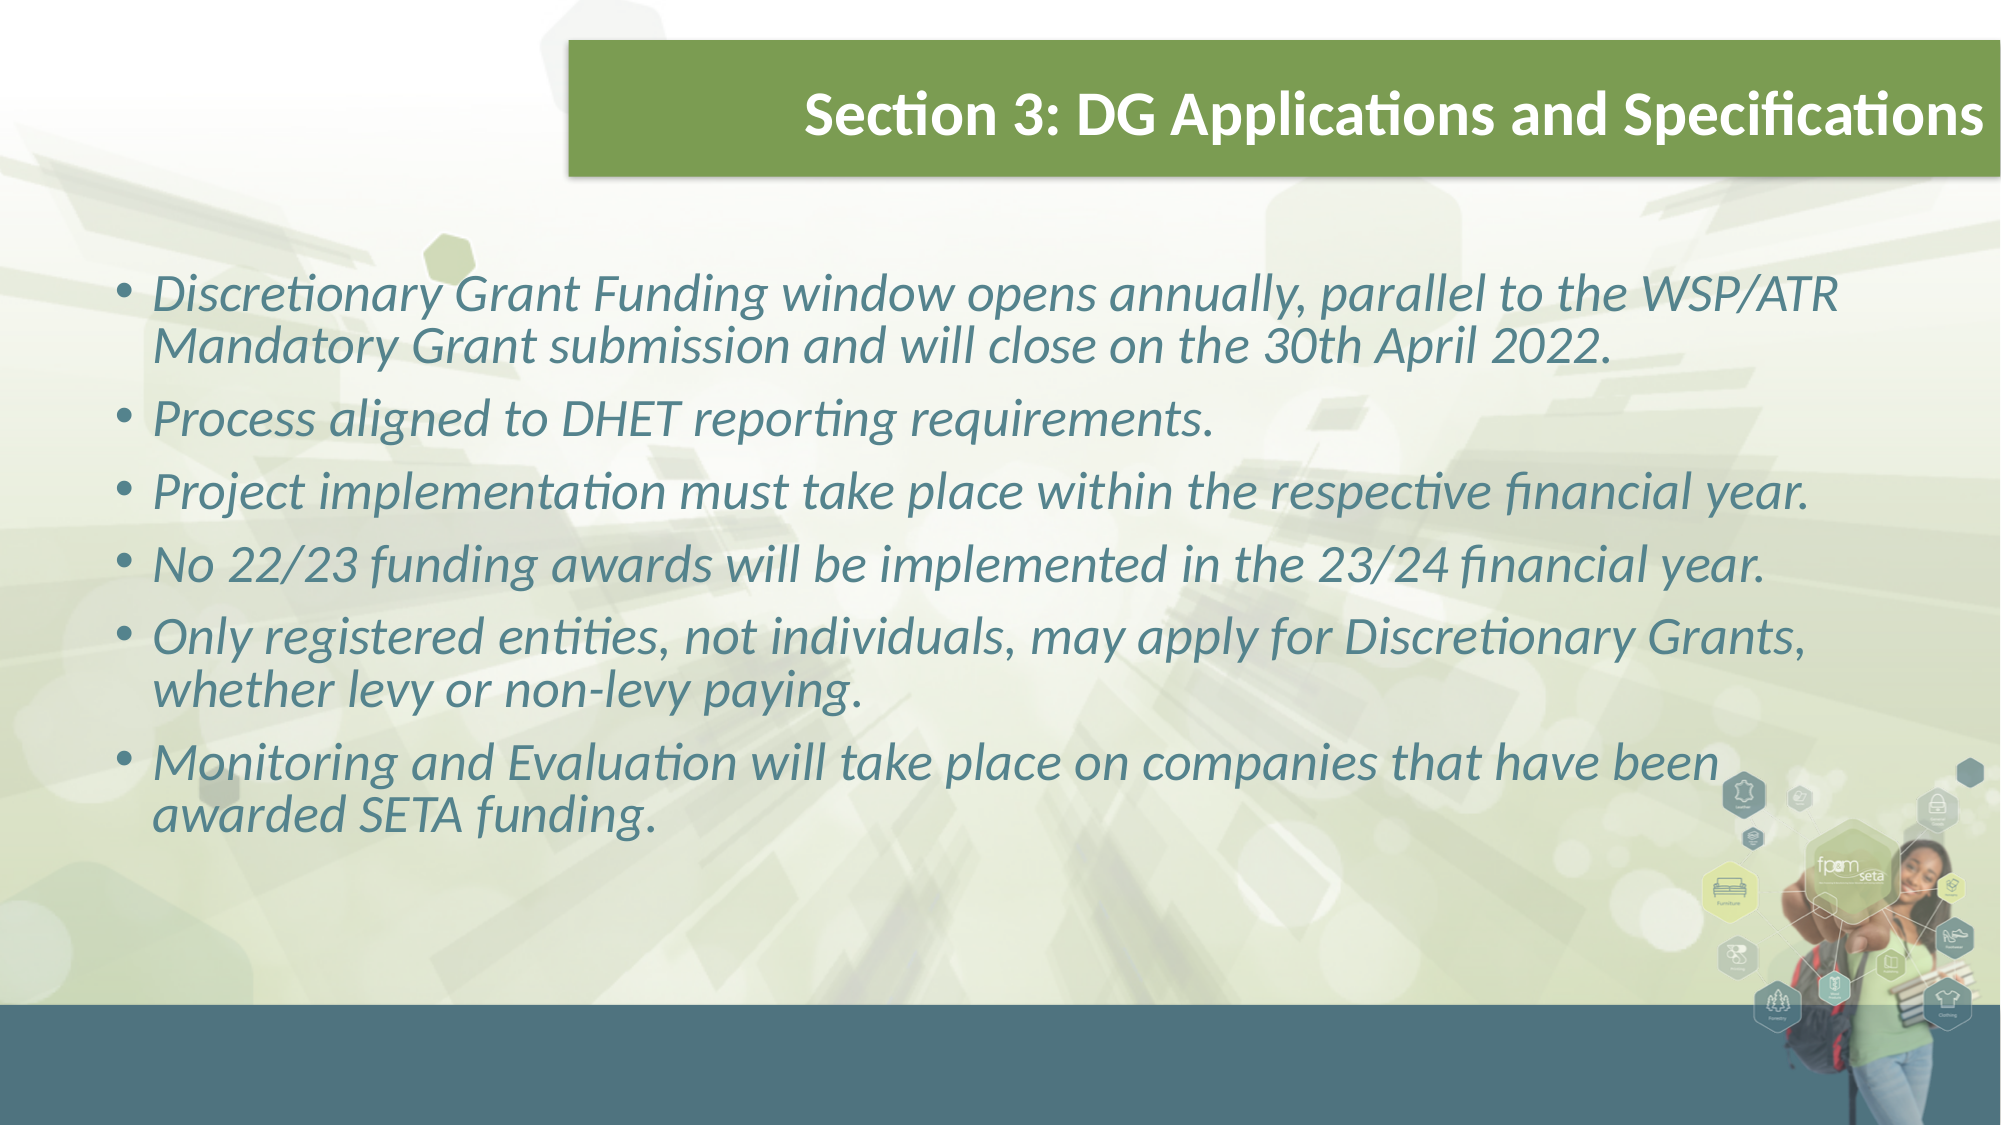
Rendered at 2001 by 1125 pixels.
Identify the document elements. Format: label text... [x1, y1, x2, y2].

list Discretionary Grant Funding window opens annually, parallel to the WSP/ATR Mandatory Grant submission and will close on the 30th April 2022. Process aligned to DHET reporting requirements. Project implementation must take place within the respective financial year. No 22/23 funding awards will be implemented in the 23/24 financial year. Only registered entities, not individuals, may apply for Discretionary Grants, whether levy or non-levy paying. Monitoring and Evaluation will take place on companies that have been awarded SETA funding. [99, 262, 1900, 1005]
text_box Section 3: DG Applications and Specifications [692, 64, 2000, 232]
slide_number 13 [1900, 749, 2001, 1009]
